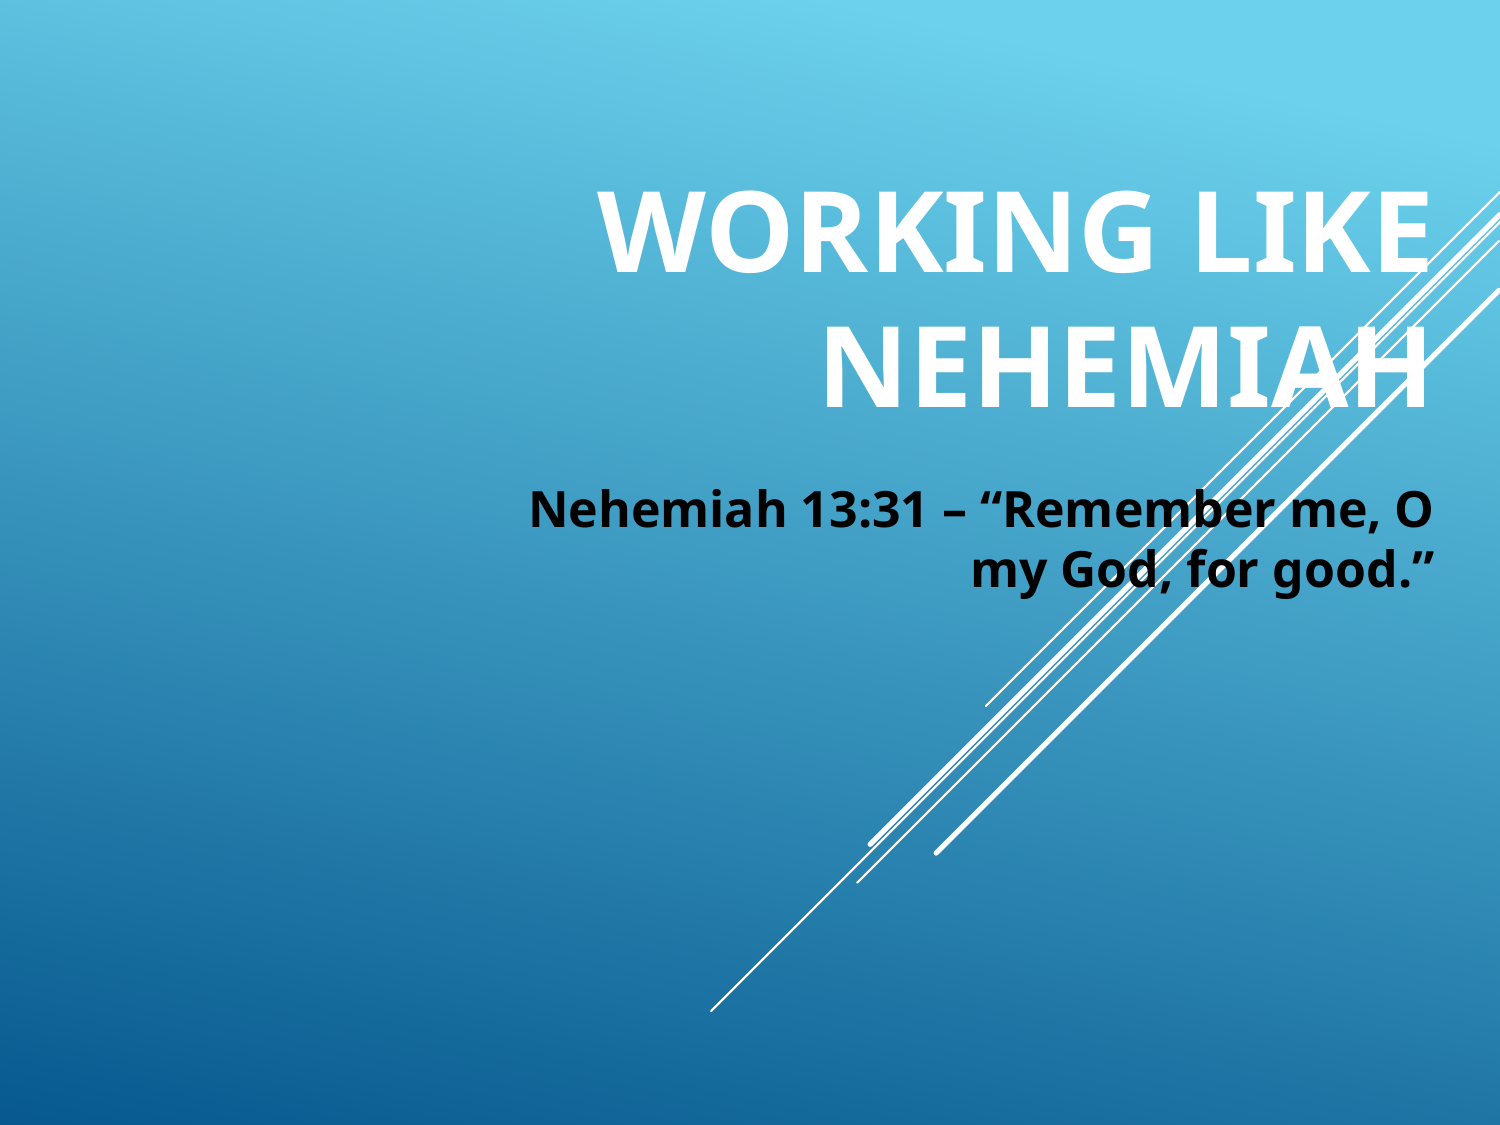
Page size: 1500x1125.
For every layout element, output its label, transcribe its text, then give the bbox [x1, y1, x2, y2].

title Working Like Nehemiah [324, 152, 1450, 438]
subtitle Nehemiah 13:31 – “Remember me, O my God, for good.” [512, 470, 1450, 1125]
